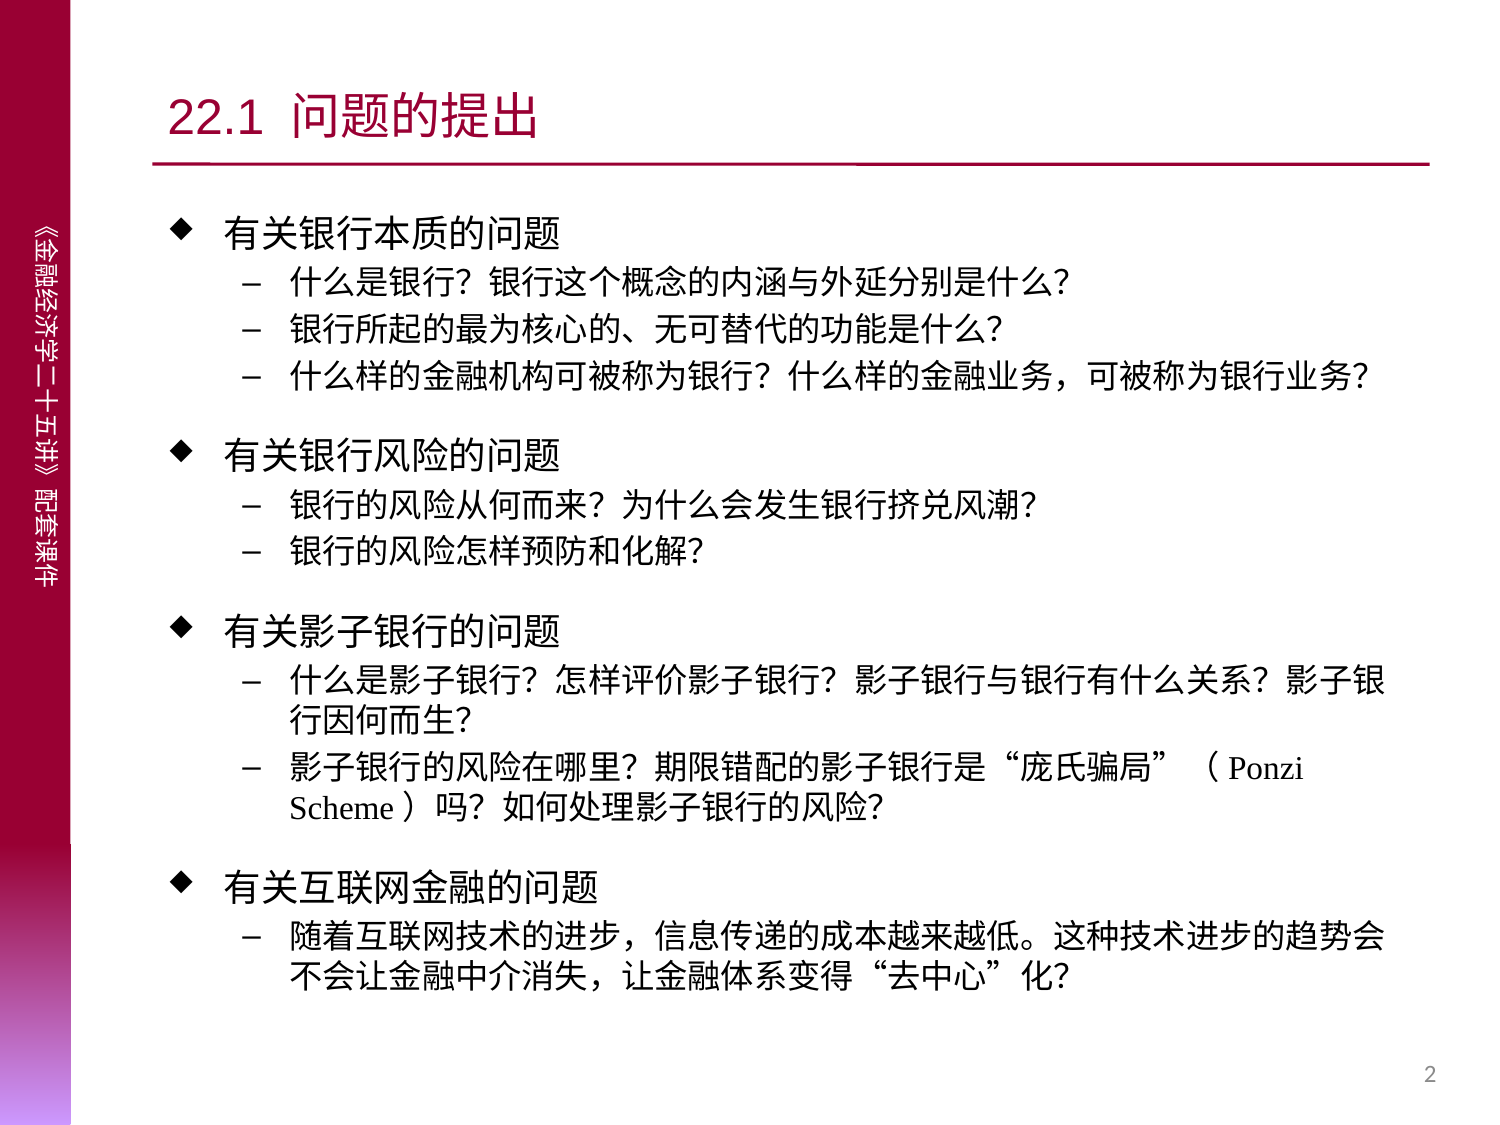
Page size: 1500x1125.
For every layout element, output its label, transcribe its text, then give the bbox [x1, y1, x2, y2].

list 有关银行本质的问题 什么是银行？银行这个概念的内涵与外延分别是什么？ 银行所起的最为核心的、无可替代的功能是什么？ 什么样的金融机构可被称为银行？什么样的金融业务，可被称为银行业务？ 有关银行风险的问题 银行的风险从何而来？为什么会发生银行挤兑风潮？ 银行的风险怎样预防和化解？ 有关影子银行的问题 什么是影子银行？怎样评价影子银行？影子银行与银行有什么关系？影子银行因何而生？ 影子银行的风险在哪里？期限错配的影子银行是“庞氏骗局”（Ponzi Scheme）吗？如何处理影子银行的风险？ 有关互联网金融的问题 随着互联网技术的进步，信息传递的成本越来越低。这种技术进步的趋势会不会让金融中介消失，让金融体系变得“去中心”化？ [152, 202, 1430, 977]
slide_number 2 [1101, 1042, 1452, 1103]
title 22.1 问题的提出 [152, 0, 1426, 153]
